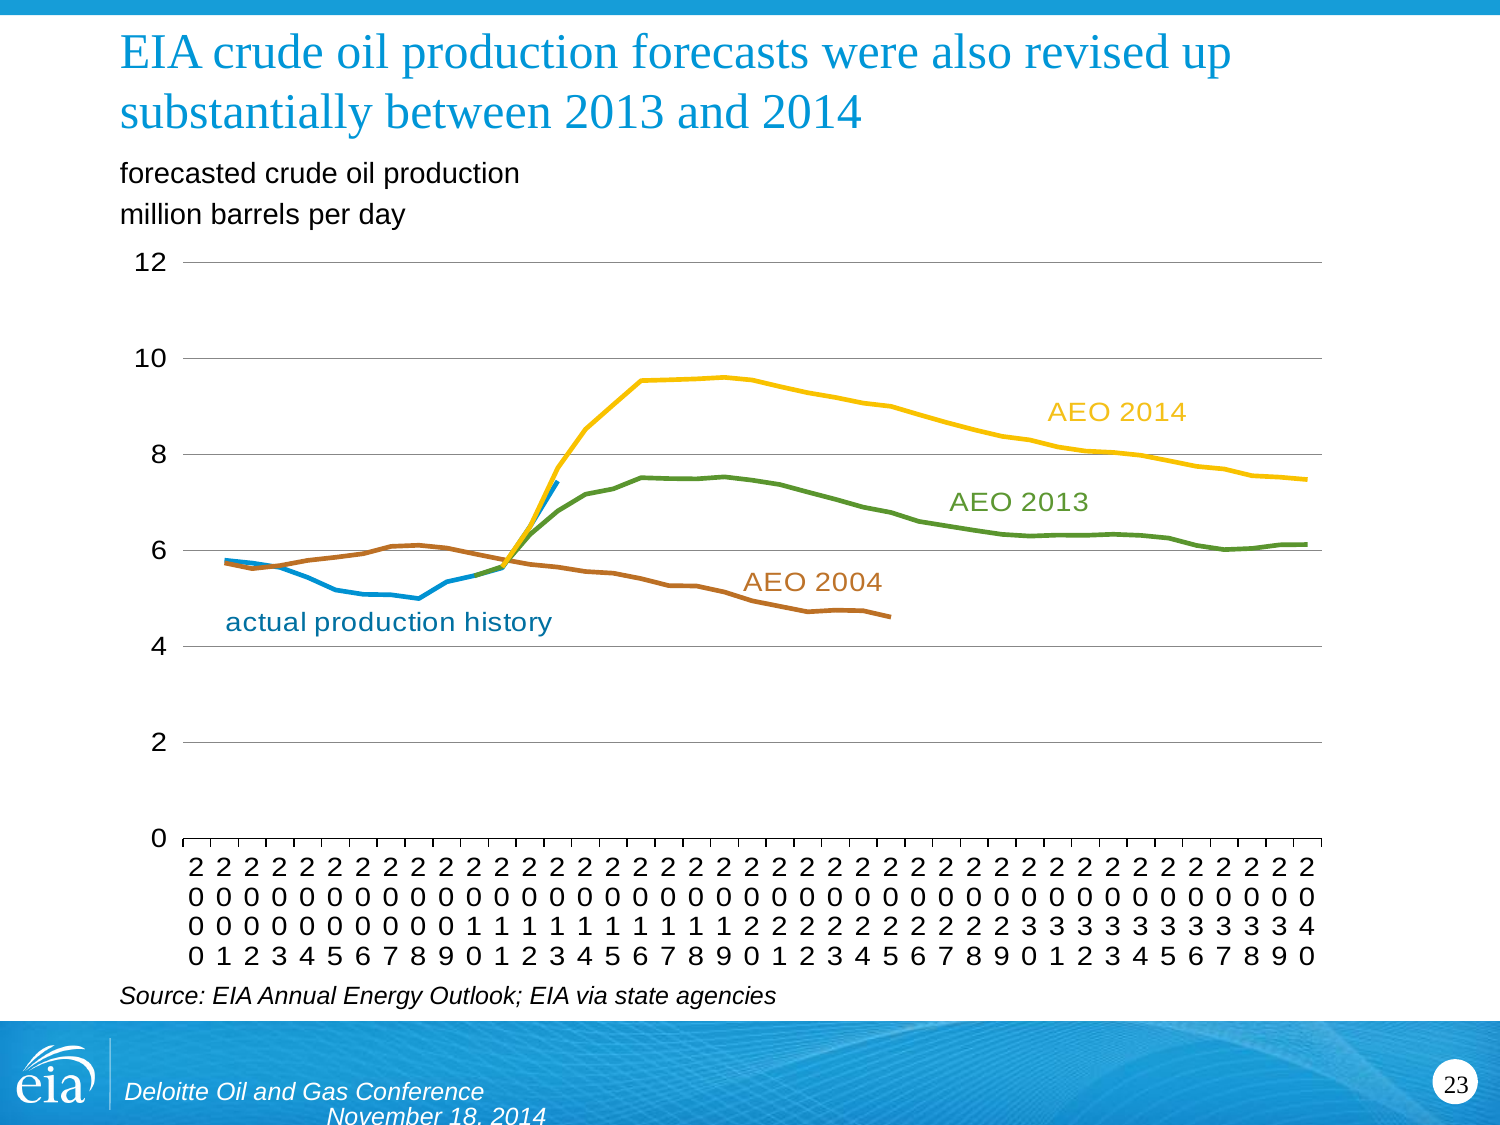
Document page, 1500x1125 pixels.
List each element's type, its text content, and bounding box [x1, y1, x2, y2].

title EIA crude oil production forecasts were also revised up substantially between 2013 and 2014 [105, 11, 1425, 140]
list Source: EIA Annual Energy Outlook; EIA via state agencies [104, 976, 1408, 1018]
footer Deloitte Oil and Gas Conference November 18, 2014 [109, 1038, 571, 1114]
chart [107, 230, 1377, 972]
slide_number 23 [1425, 1053, 1488, 1113]
picture [0, 1021, 1500, 1125]
list forecasted crude oil production million barrels per day [104, 146, 761, 232]
